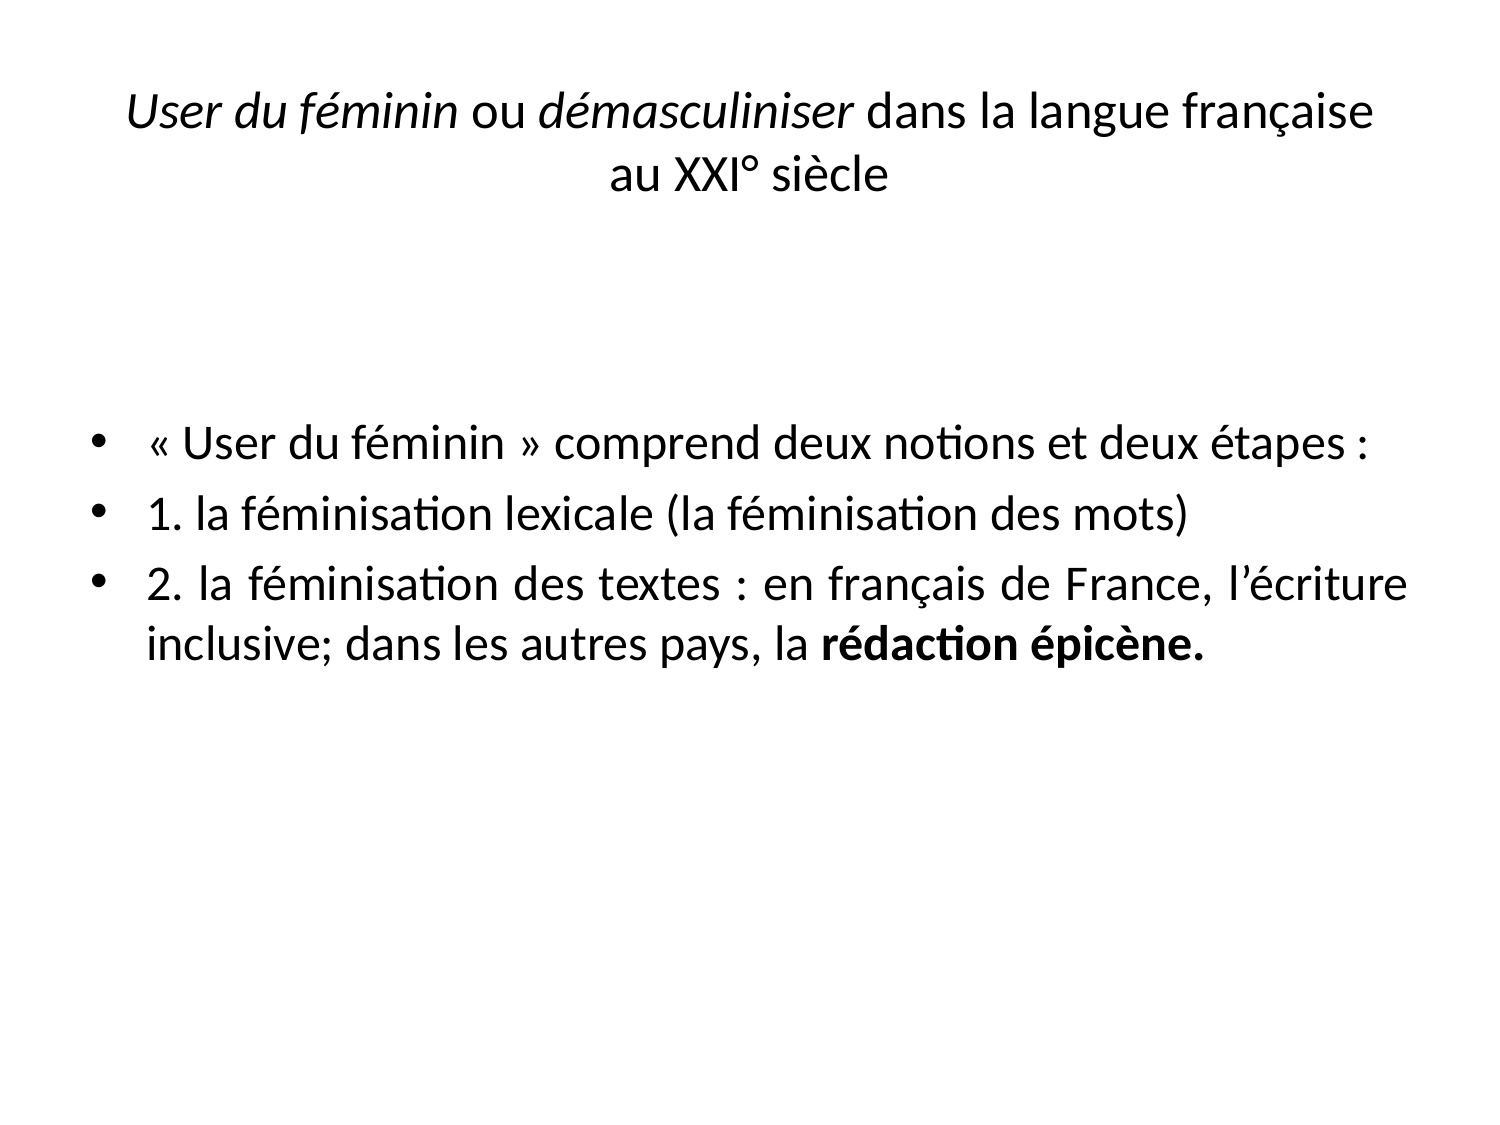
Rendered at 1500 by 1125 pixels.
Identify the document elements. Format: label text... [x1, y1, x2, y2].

list « User du féminin » comprend deux notions et deux étapes : 1. la féminisation lexicale (la féminisation des mots) 2. la féminisation des textes : en français de France, l’écriture inclusive; dans les autres pays, la rédaction épicène. [75, 262, 1425, 1005]
title User du féminin ou démasculiniser dans la langue française au XXI° siècle [75, 45, 1425, 233]
